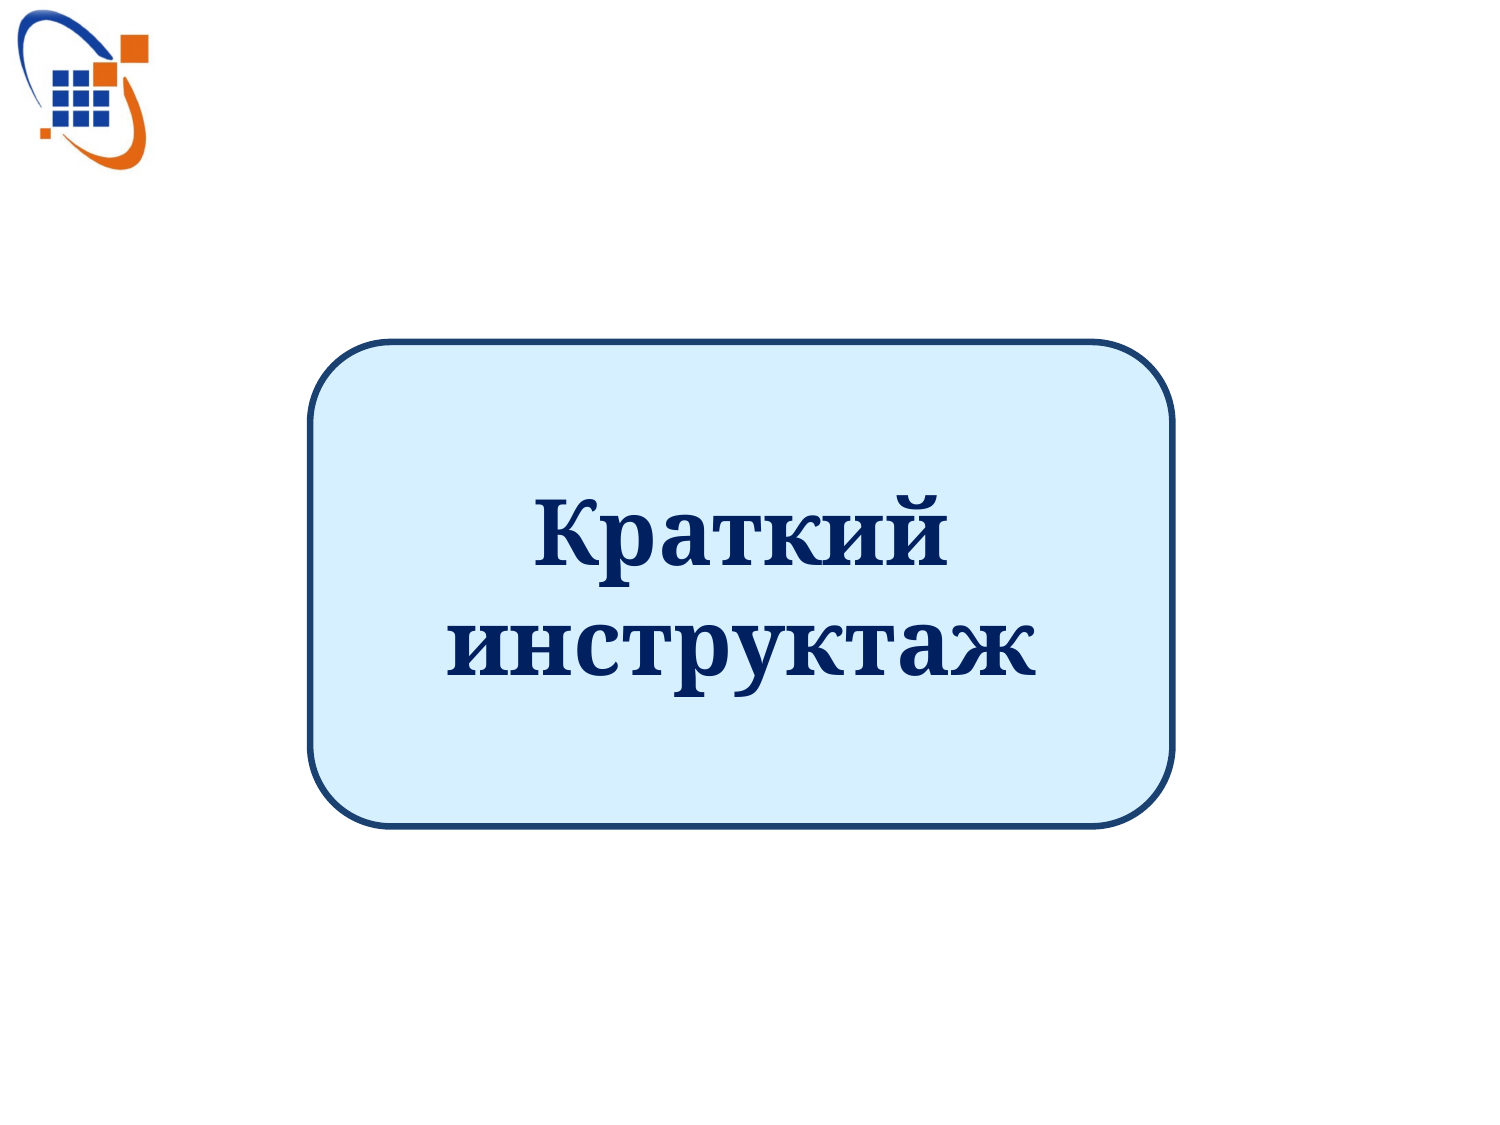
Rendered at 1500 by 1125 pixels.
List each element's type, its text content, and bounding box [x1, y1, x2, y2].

text_box Краткий инструктаж [306, 338, 1176, 830]
picture [17, 16, 159, 173]
